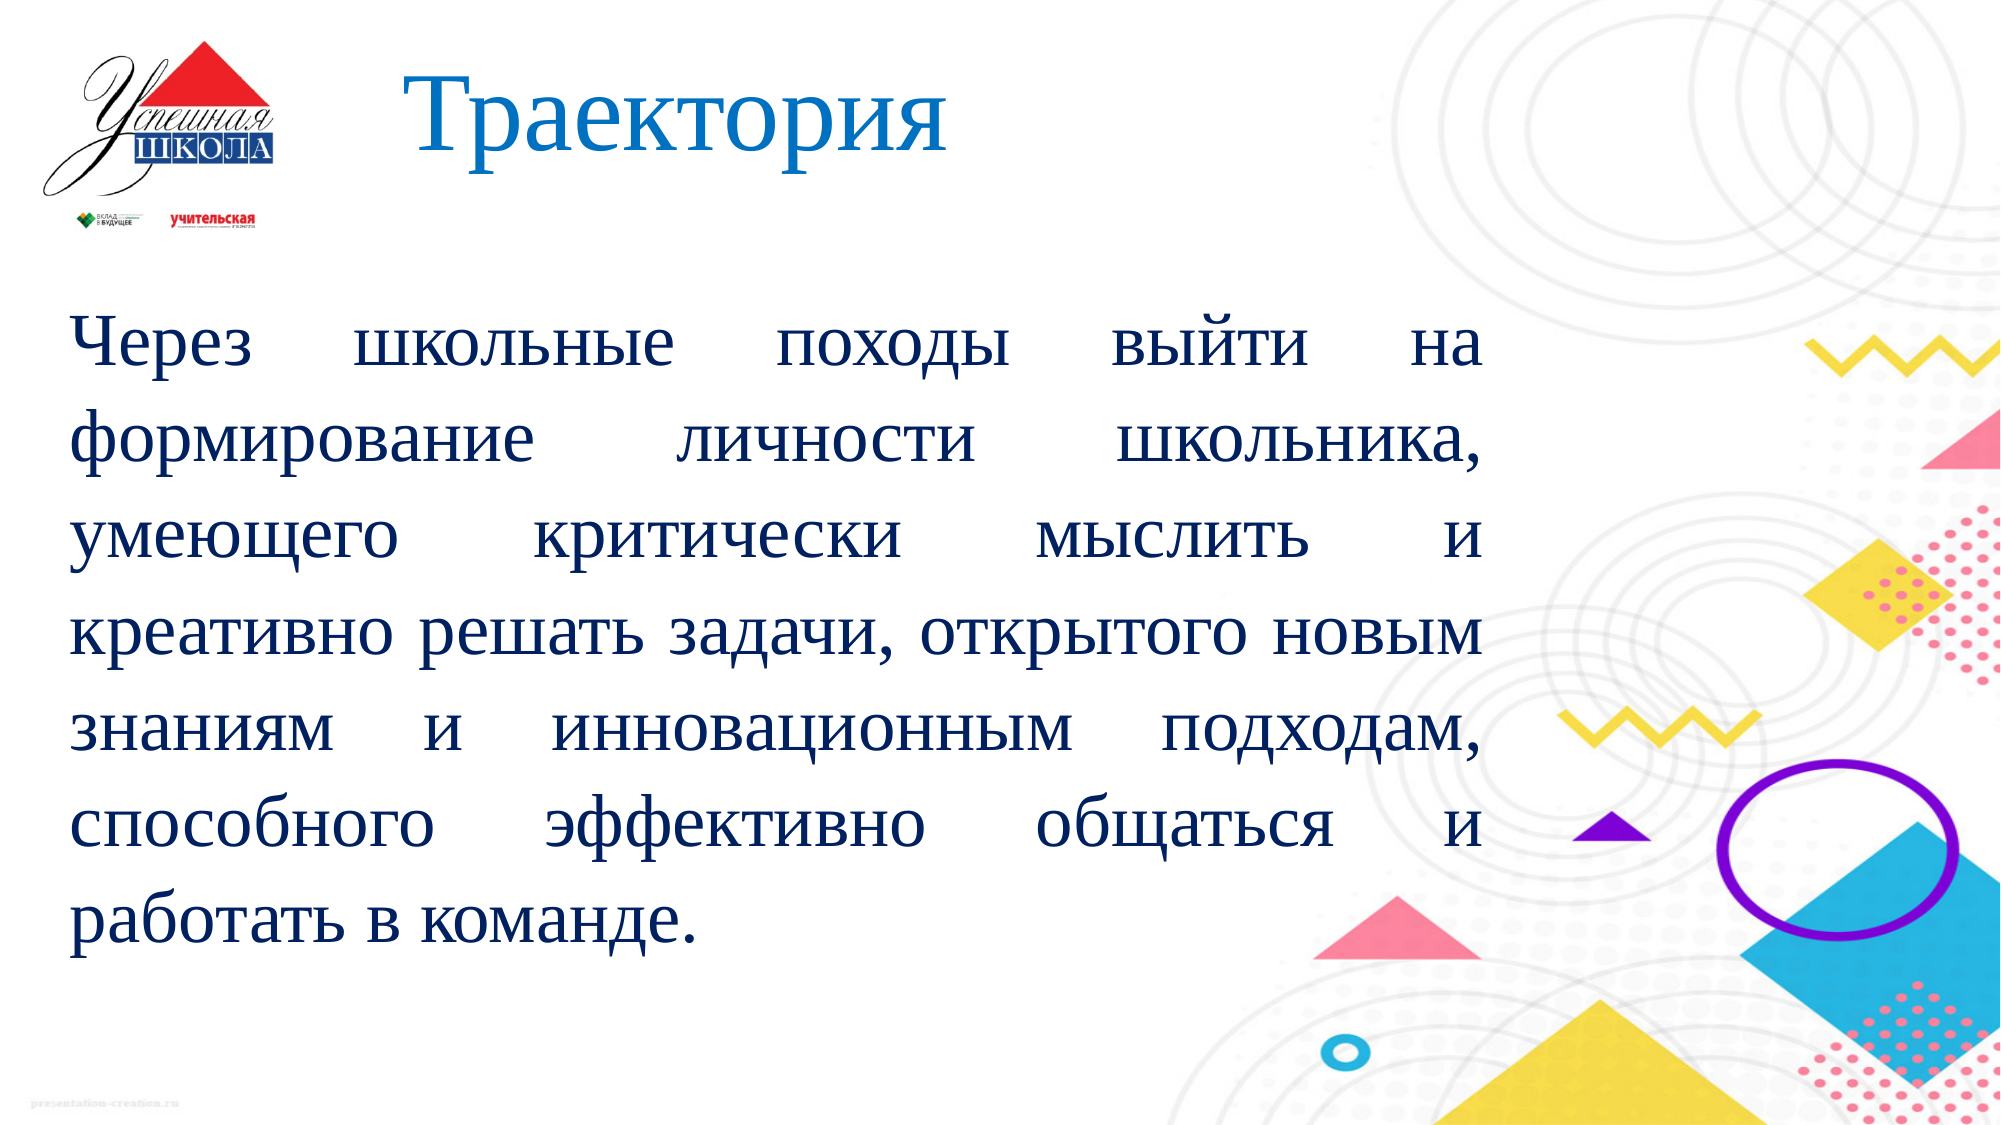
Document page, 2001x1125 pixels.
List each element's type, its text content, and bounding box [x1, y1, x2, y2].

text_box Через школьные походы выйти на формирование личности школьника, умеющего критически мыслить и креативно решать задачи, открытого новым знаниям и инновационным подходам, способного эффективно общаться и работать в команде. [55, 276, 1500, 1073]
text_box Траектория [387, 30, 998, 181]
picture [0, 0, 2001, 1125]
